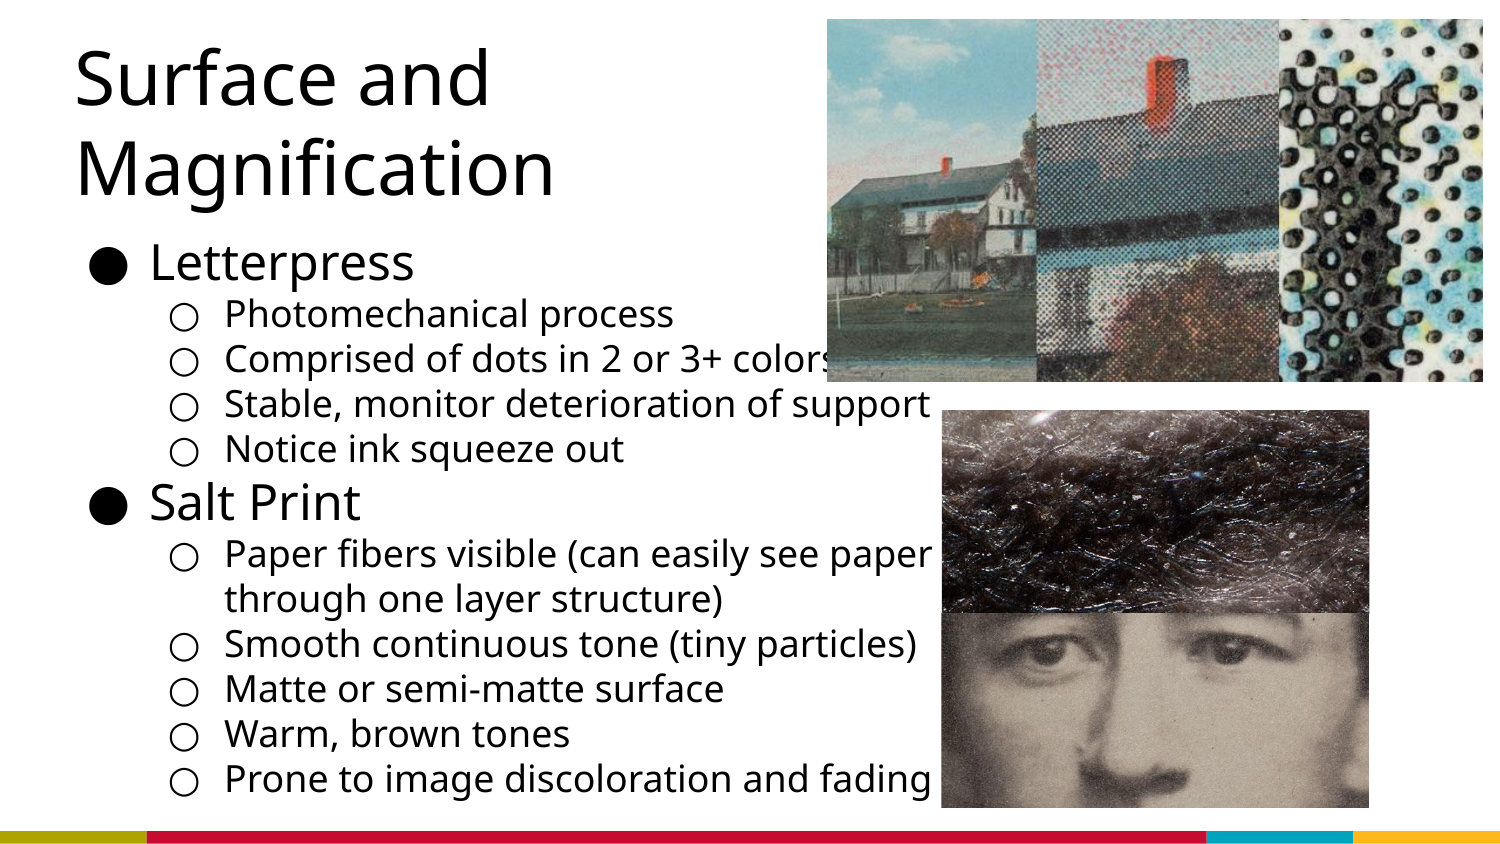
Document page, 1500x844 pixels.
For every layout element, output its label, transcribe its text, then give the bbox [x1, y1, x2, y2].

picture [827, 18, 1483, 382]
title Surface and Magnification [59, 33, 822, 215]
list Letterpress Photomechanical process Comprised of dots in 2 or 3+ colors Stable, monitor deterioration of support Notice ink squeeze out Salt Print Paper fibers visible (can easily see paper through one layer structure) Smooth continuous tone (tiny particles) Matte or semi-matte surface Warm, brown tones Prone to image discoloration and fading [59, 215, 966, 808]
picture [941, 410, 1370, 809]
